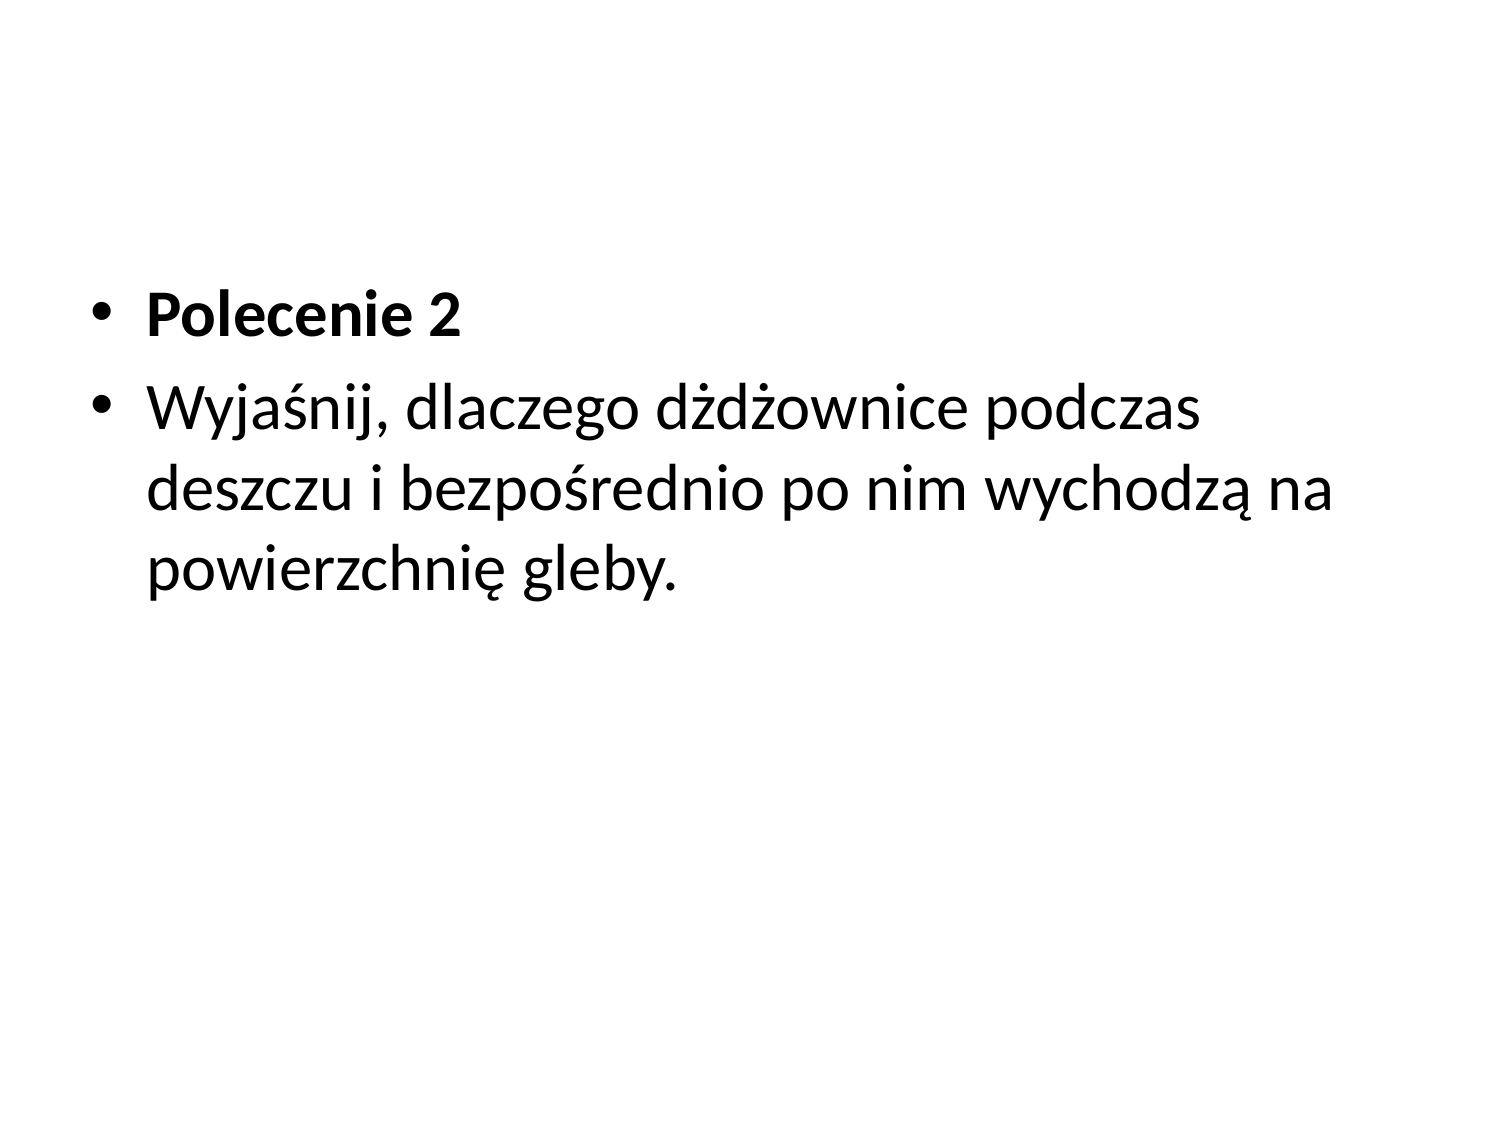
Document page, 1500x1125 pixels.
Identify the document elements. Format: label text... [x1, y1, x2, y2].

list Polecenie 2 Wyjaśnij, dlaczego dżdżownice podczas deszczu i bezpośrednio po nim wychodzą na powierzchnię gleby. [75, 262, 1425, 1005]
